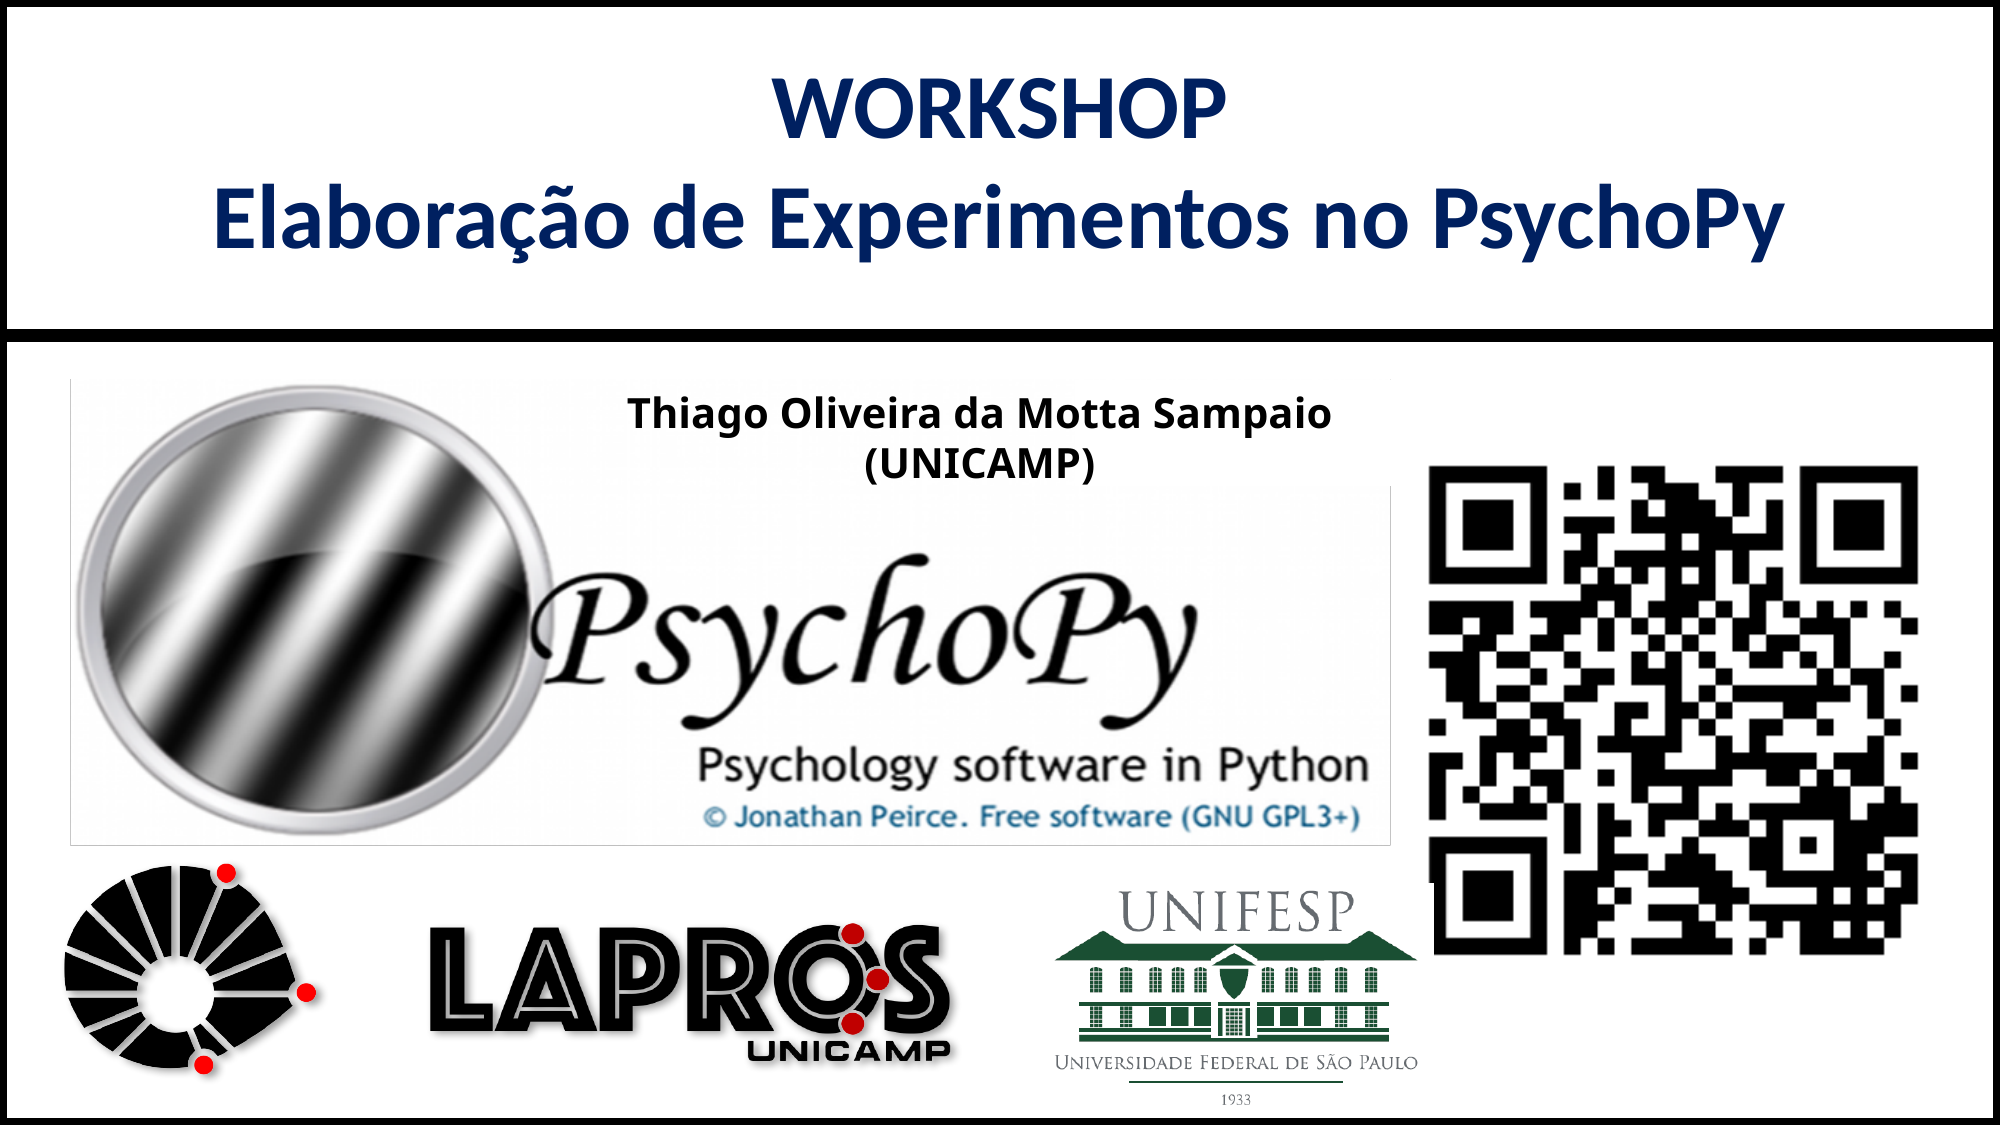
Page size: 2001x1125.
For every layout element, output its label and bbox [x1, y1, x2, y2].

text_box [0, 0, 2000, 335]
text_box [0, 336, 2000, 1125]
text_box [69, 379, 1398, 847]
picture [395, 899, 980, 1081]
picture [15, 821, 365, 1097]
picture [1038, 437, 1941, 1112]
